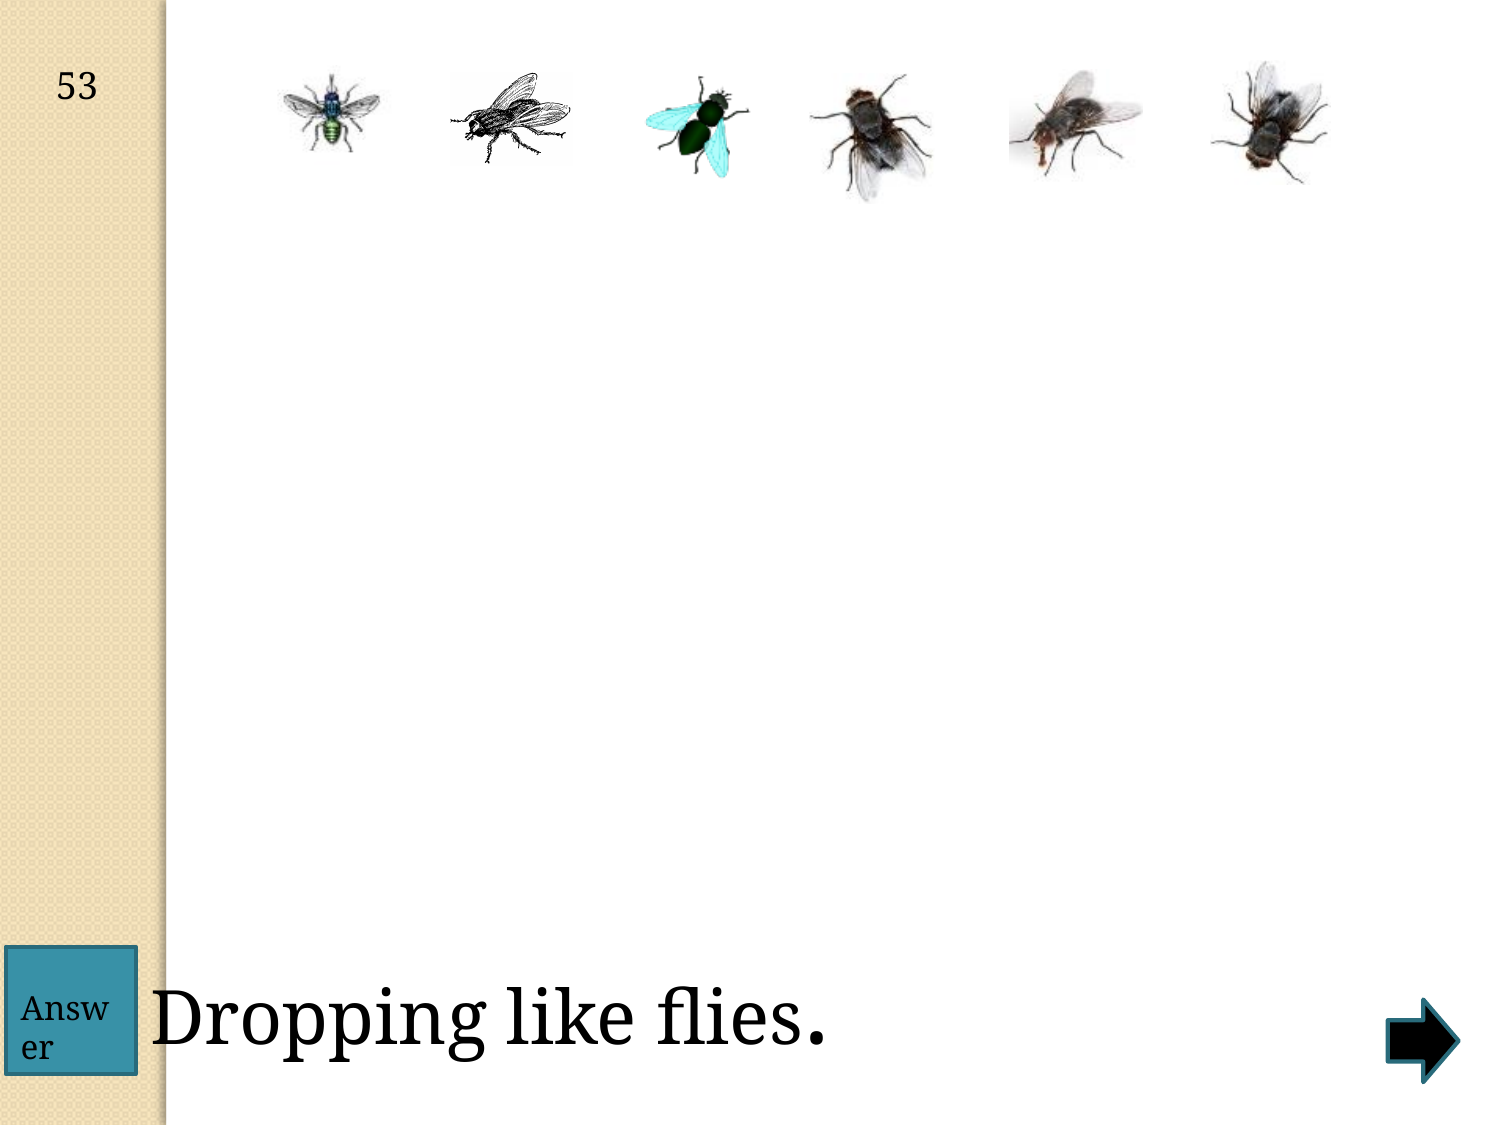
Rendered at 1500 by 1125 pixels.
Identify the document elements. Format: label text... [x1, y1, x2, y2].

picture [449, 72, 573, 167]
picture [265, 64, 399, 166]
picture [1210, 60, 1331, 185]
picture [808, 73, 935, 204]
picture [619, 49, 774, 204]
text_box 53 [41, 54, 136, 115]
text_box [5, 946, 136, 1075]
picture [1009, 69, 1143, 185]
text_box [1385, 997, 1461, 1085]
text_box Dropping like flies. [135, 937, 1500, 1073]
